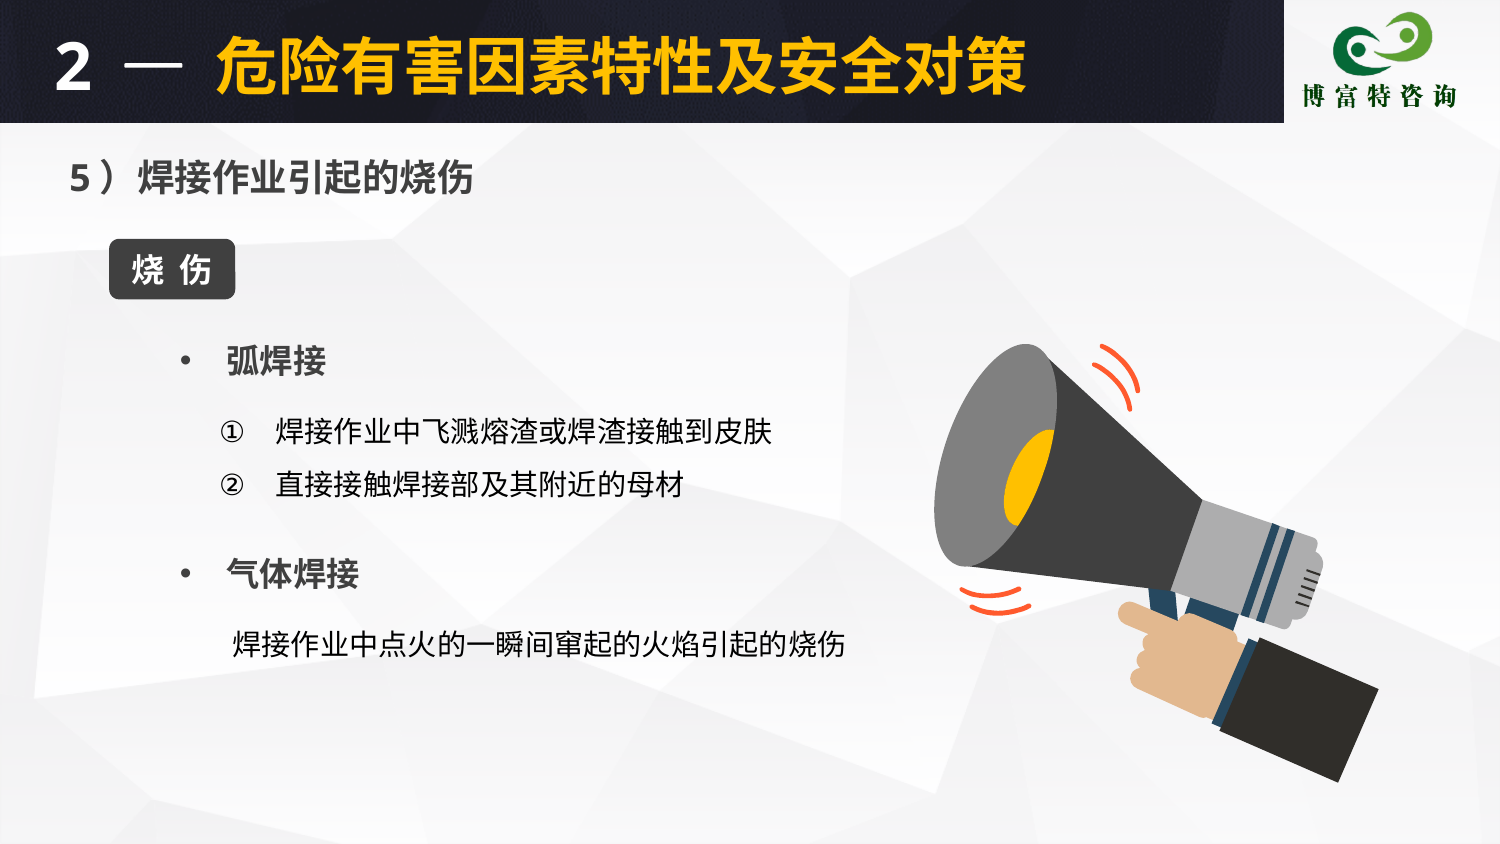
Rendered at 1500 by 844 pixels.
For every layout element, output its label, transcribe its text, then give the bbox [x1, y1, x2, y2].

text_box 2 [39, 16, 108, 111]
text_box 危险有害因素特性及安全对策 [201, 19, 1338, 110]
text_box 焊接作业中飞溅熔渣或焊渣接触到皮肤 直接接触焊接部及其附近的母材 [204, 388, 817, 509]
text_box 气体焊接 [165, 526, 445, 601]
text_box 烧 伤 [109, 238, 236, 300]
text_box [123, 62, 184, 69]
picture [0, 0, 1500, 844]
text_box 弧焊接 [165, 313, 360, 388]
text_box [926, 336, 1379, 783]
text_box 5）焊接作业引起的烧伤 [54, 147, 661, 207]
text_box 焊接作业中点火的一瞬间窜起的火焰引起的烧伤 [204, 601, 912, 669]
